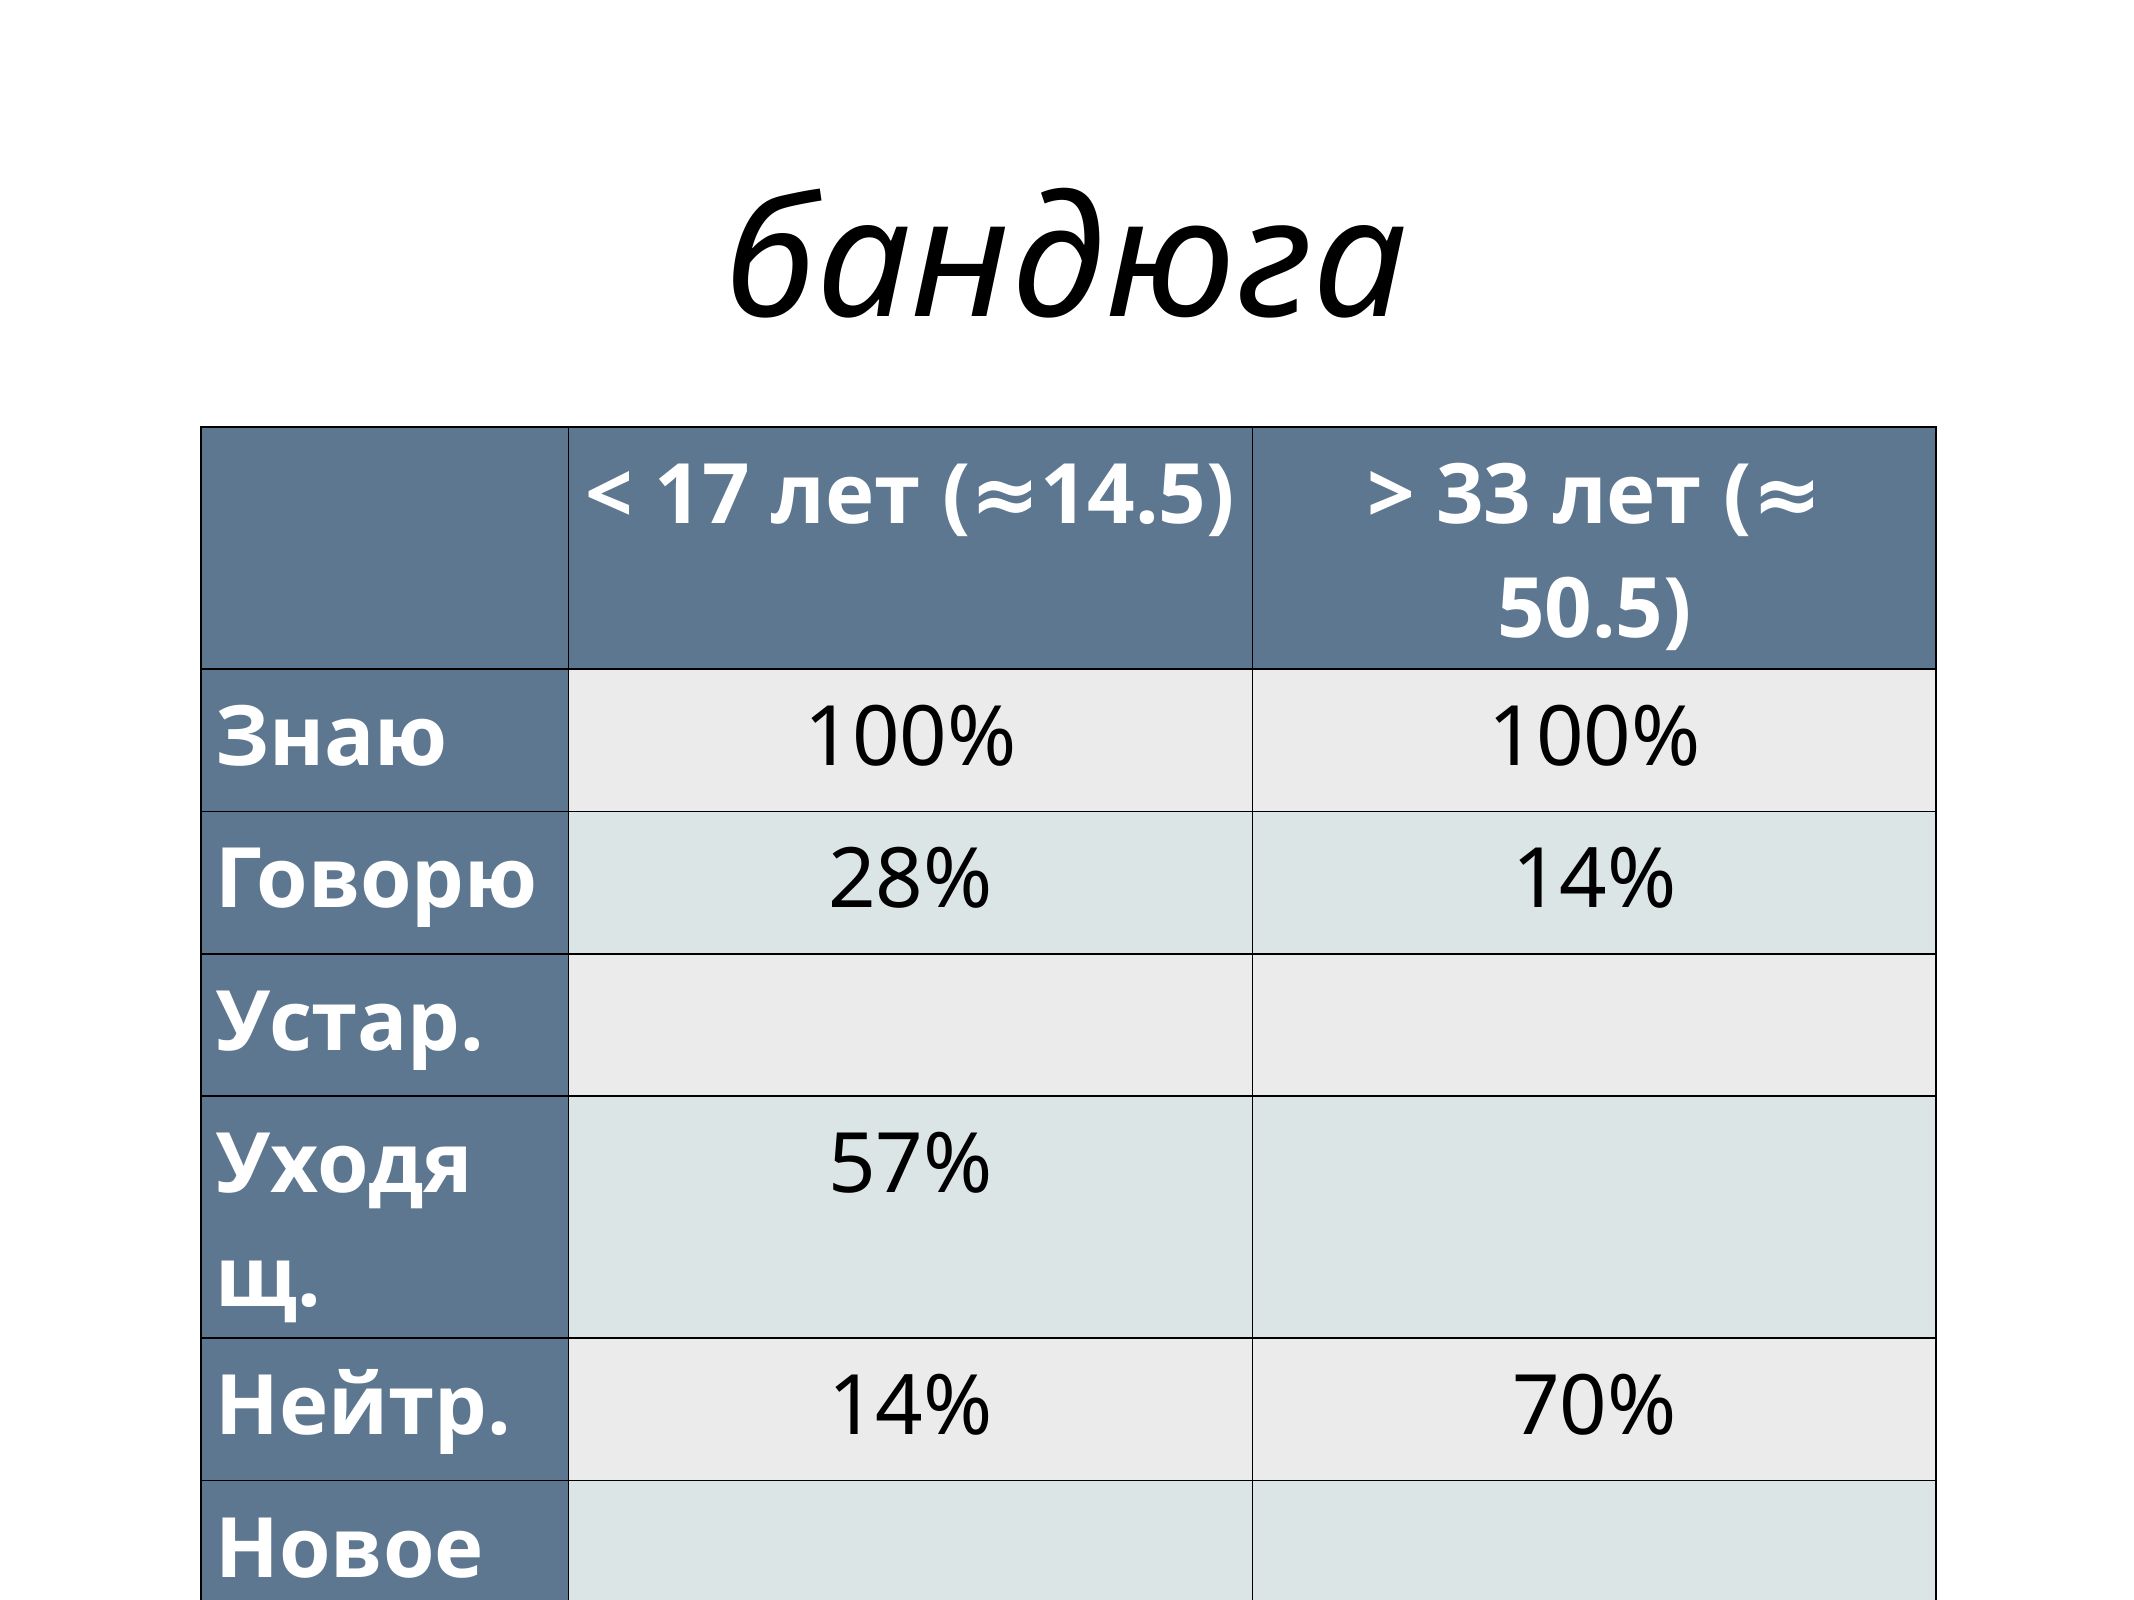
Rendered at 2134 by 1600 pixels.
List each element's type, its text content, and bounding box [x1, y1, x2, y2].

table_header > 33 лет (≈ 50.5) [1253, 428, 1935, 668]
table_cell Устар. [202, 955, 568, 1095]
table_header < 17 лет (≈14.5) [569, 428, 1252, 668]
table_cell [569, 1481, 1252, 1600]
table_cell Говорю [202, 812, 568, 953]
table_cell [1253, 1097, 1935, 1337]
table_cell Знаю [202, 670, 568, 811]
table_cell [1253, 955, 1935, 1095]
table_cell Новое [202, 1481, 568, 1600]
table_cell 57% [569, 1097, 1252, 1337]
table_cell 100% [569, 670, 1252, 811]
table_cell 14% [569, 1339, 1252, 1480]
table_cell 28% [569, 812, 1252, 953]
title бандюга [155, 72, 1978, 428]
table_cell [569, 955, 1252, 1095]
table_cell 14% [1253, 812, 1935, 953]
table_header [202, 428, 568, 668]
table_cell 100% [1253, 670, 1935, 811]
table_cell [1253, 1481, 1935, 1600]
table_cell 70% [1253, 1339, 1935, 1480]
table_cell Нейтр. [202, 1339, 568, 1480]
table_cell Уходящ. [202, 1097, 568, 1337]
